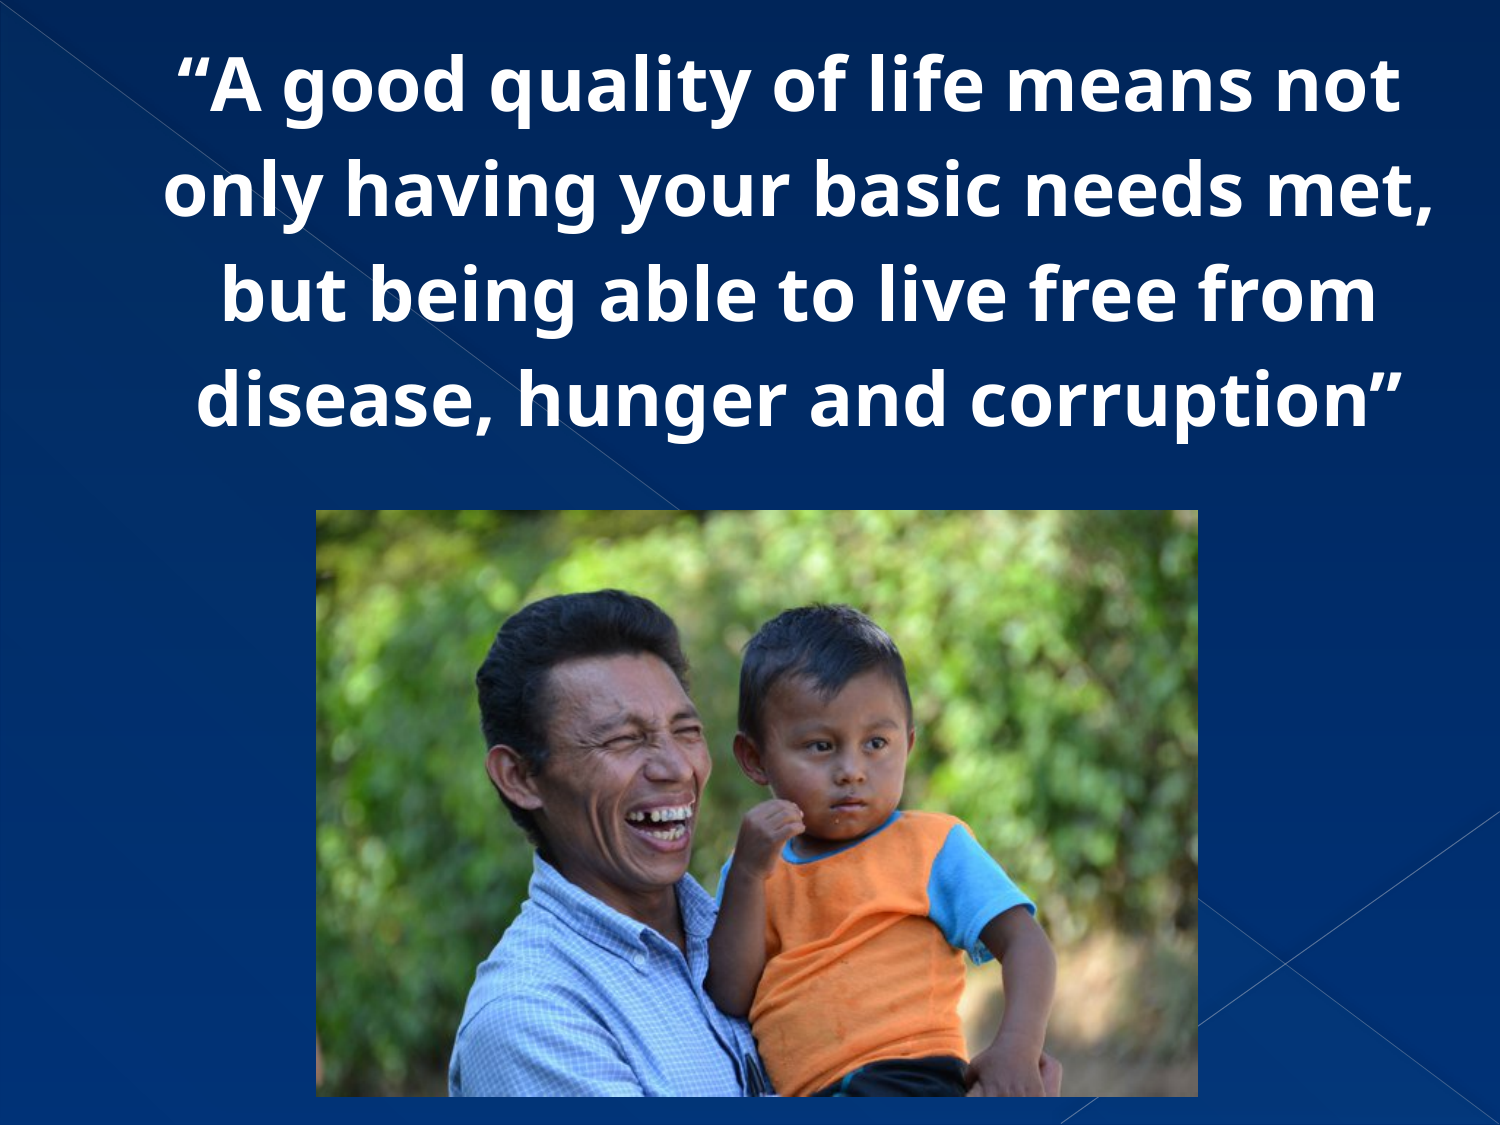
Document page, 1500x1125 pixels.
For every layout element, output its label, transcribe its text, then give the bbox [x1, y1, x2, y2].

list “A good quality of life means not only having your basic needs met, but being able to live free from disease, hunger and corruption” [42, 29, 1500, 605]
picture [316, 510, 1199, 1097]
